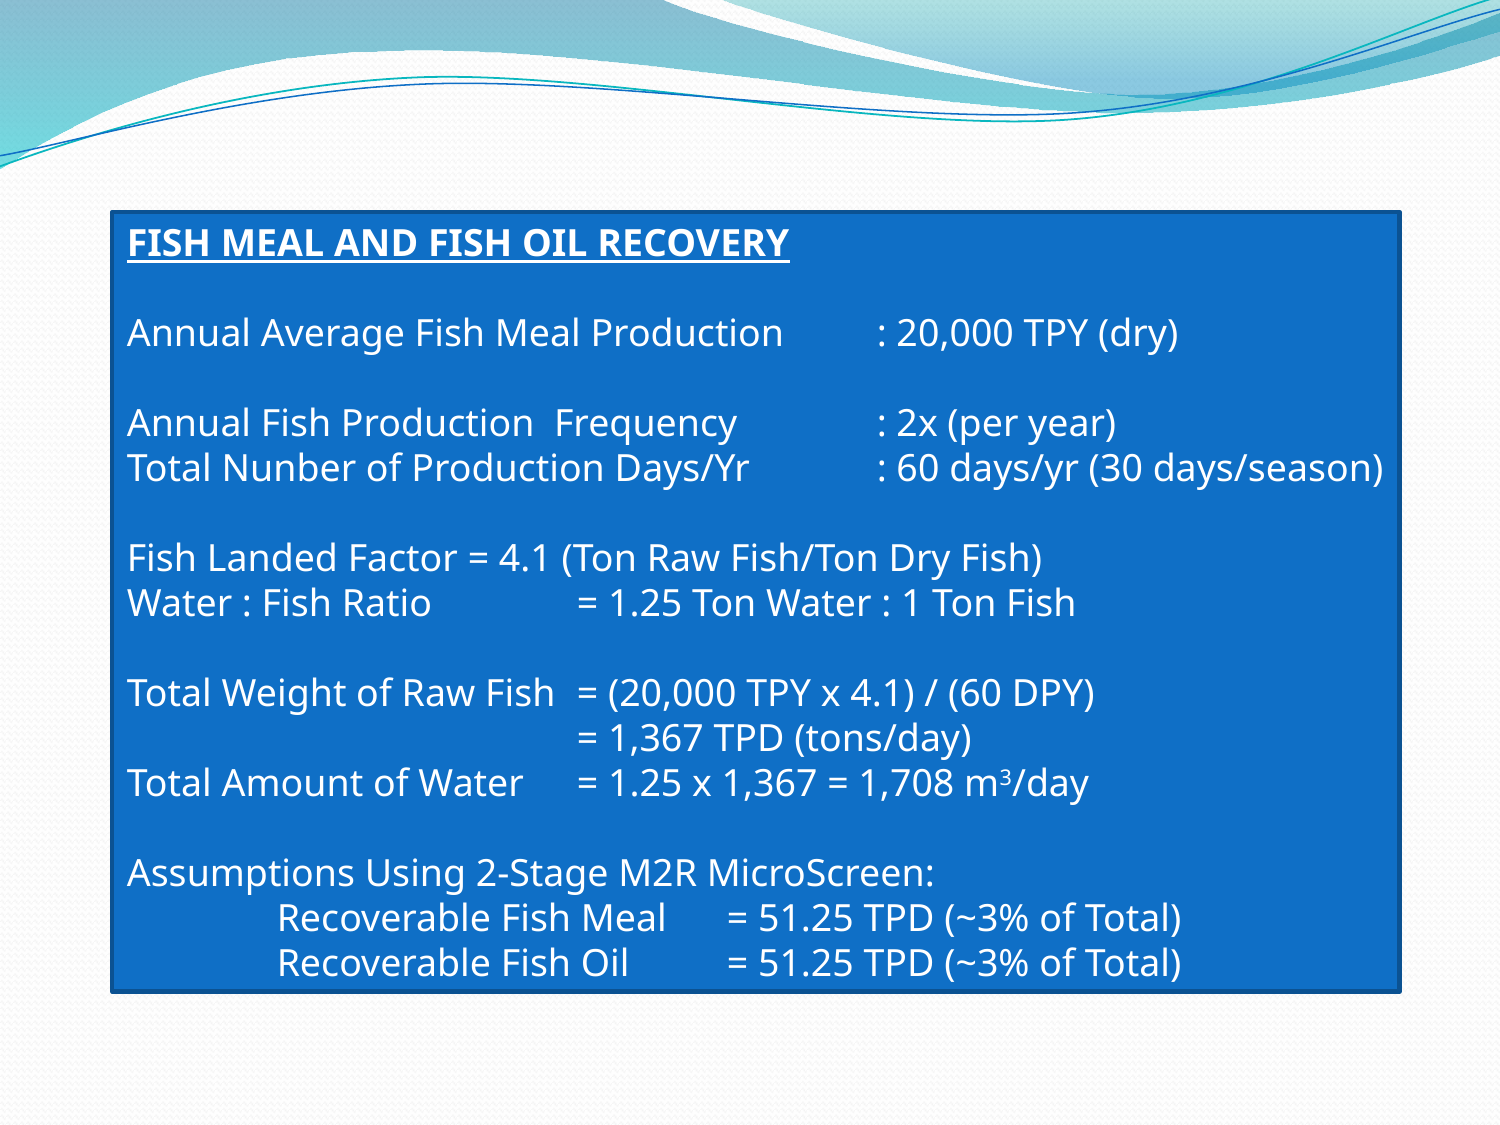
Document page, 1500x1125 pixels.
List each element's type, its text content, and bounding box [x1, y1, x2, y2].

text_box FISH MEAL AND FISH OIL RECOVERY Annual Average Fish Meal Production : 20,000 TPY (dry) Annual Fish Production Frequency : 2x (per year) Total Nunber of Production Days/Yr : 60 days/yr (30 days/season) Fish Landed Factor = 4.1 (Ton Raw Fish/Ton Dry Fish) Water : Fish Ratio = 1.25 Ton Water : 1 Ton Fish Total Weight of Raw Fish = (20,000 TPY x 4.1) / (60 DPY) = 1,367 TPD (tons/day) Total Amount of Water = 1.25 x 1,367 = 1,708 m3/day Assumptions Using 2-Stage M2R MicroScreen: Recoverable Fish Meal = 51.25 TPD (~3% of Total) Recoverable Fish Oil = 51.25 TPD (~3% of Total) [110, 210, 1402, 994]
